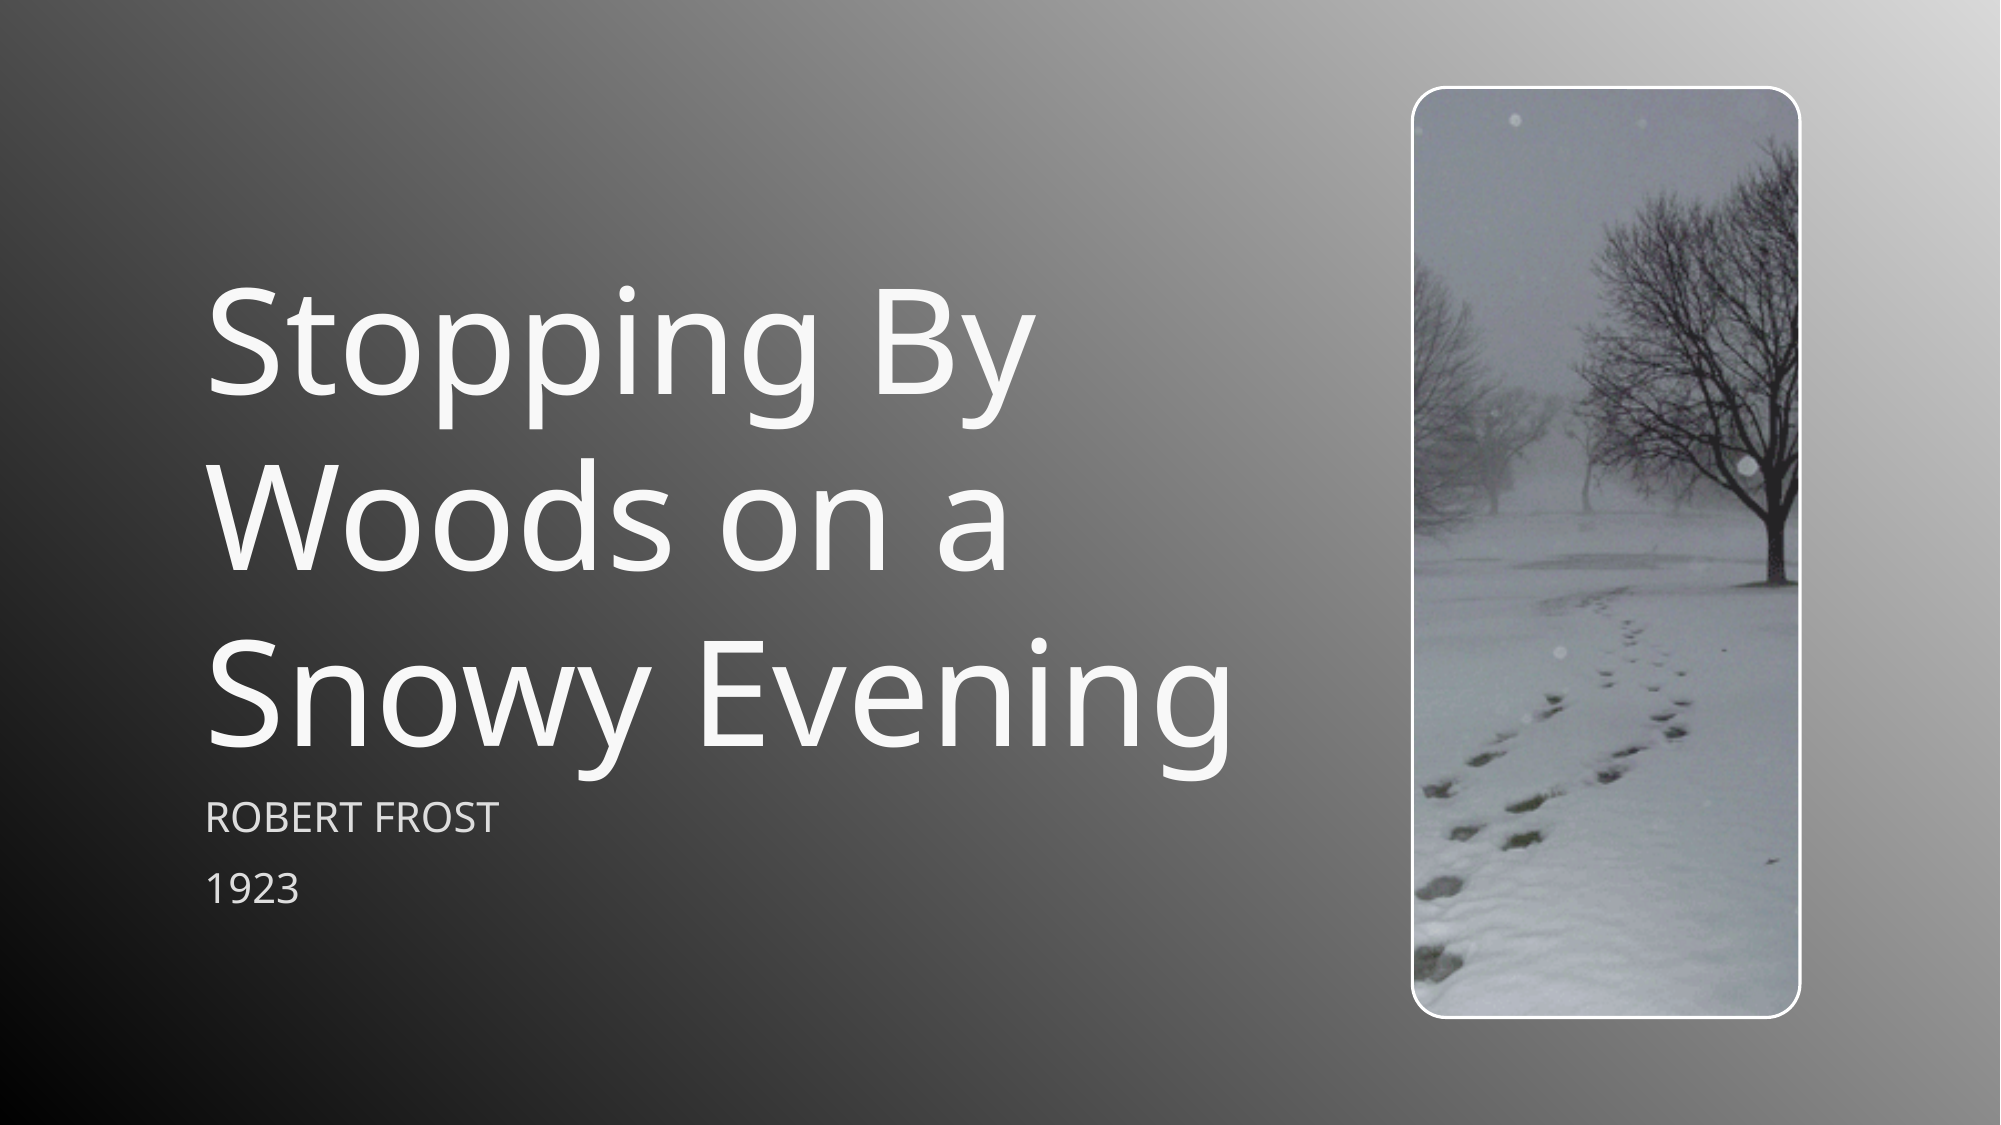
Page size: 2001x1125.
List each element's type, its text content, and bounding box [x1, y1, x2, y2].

subtitle Robert Frost 1923 [189, 783, 1388, 925]
title Stopping By Woods on a Snowy Evening [189, 237, 1388, 783]
picture [1412, 87, 1801, 1018]
